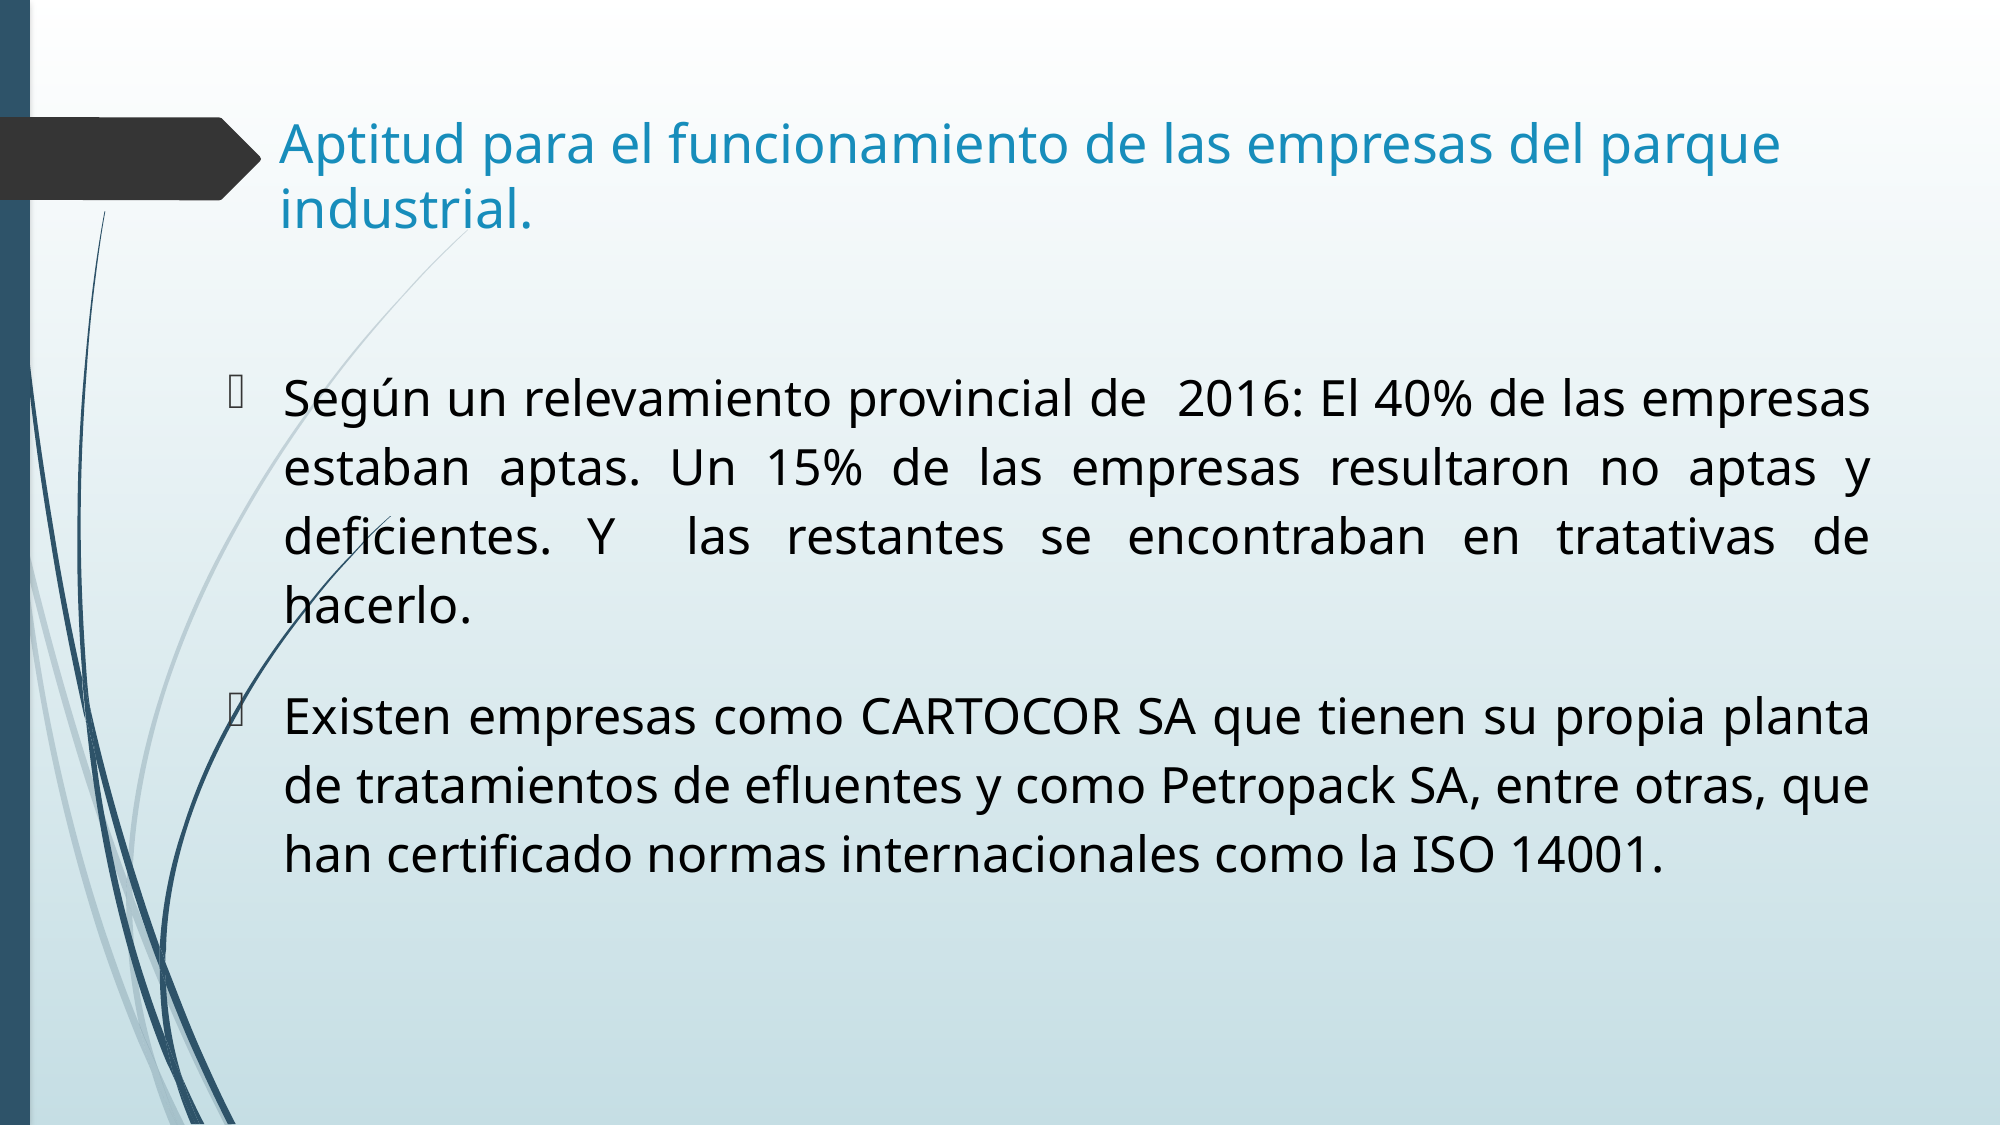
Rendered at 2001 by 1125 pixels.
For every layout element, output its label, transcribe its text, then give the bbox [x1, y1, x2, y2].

list Según un relevamiento provincial de 2016: El 40% de las empresas estaban aptas. Un 15% de las empresas resultaron no aptas y deficientes. Y las restantes se encontraban en tratativas de hacerlo. Existen empresas como CARTOCOR SA que tienen su propia planta de tratamientos de efluentes y como Petropack SA, entre otras, que han certificado normas internacionales como la ISO 14001. [212, 350, 1888, 970]
title Aptitud para el funcionamiento de las empresas del parque industrial. [265, 102, 1888, 313]
